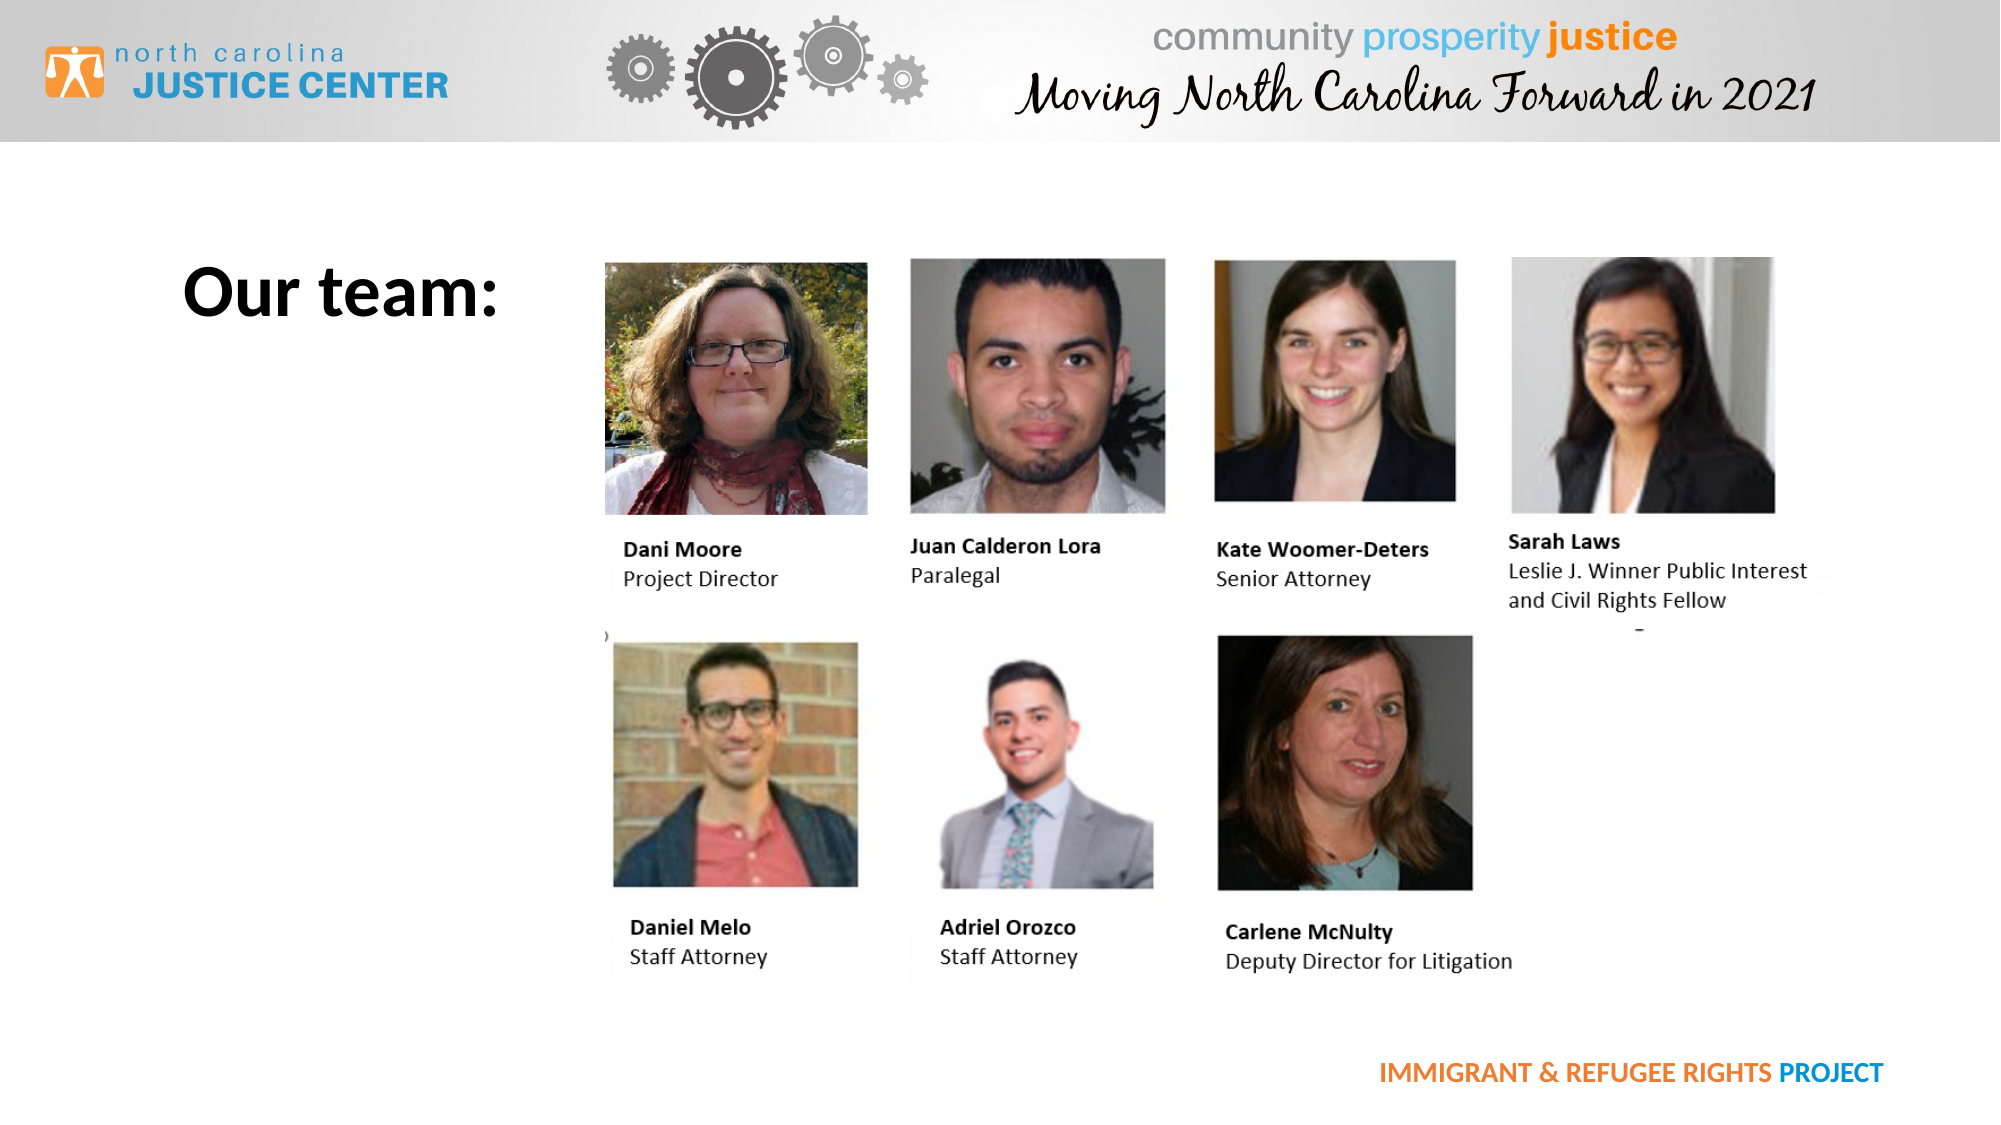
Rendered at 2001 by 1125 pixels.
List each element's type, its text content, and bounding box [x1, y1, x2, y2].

text_box Our team: [126, 227, 558, 358]
text_box IMMIGRANT & REFUGEE RIGHTS PROJECT [161, 1053, 1884, 1089]
picture [0, 0, 2000, 142]
picture [605, 257, 1847, 997]
